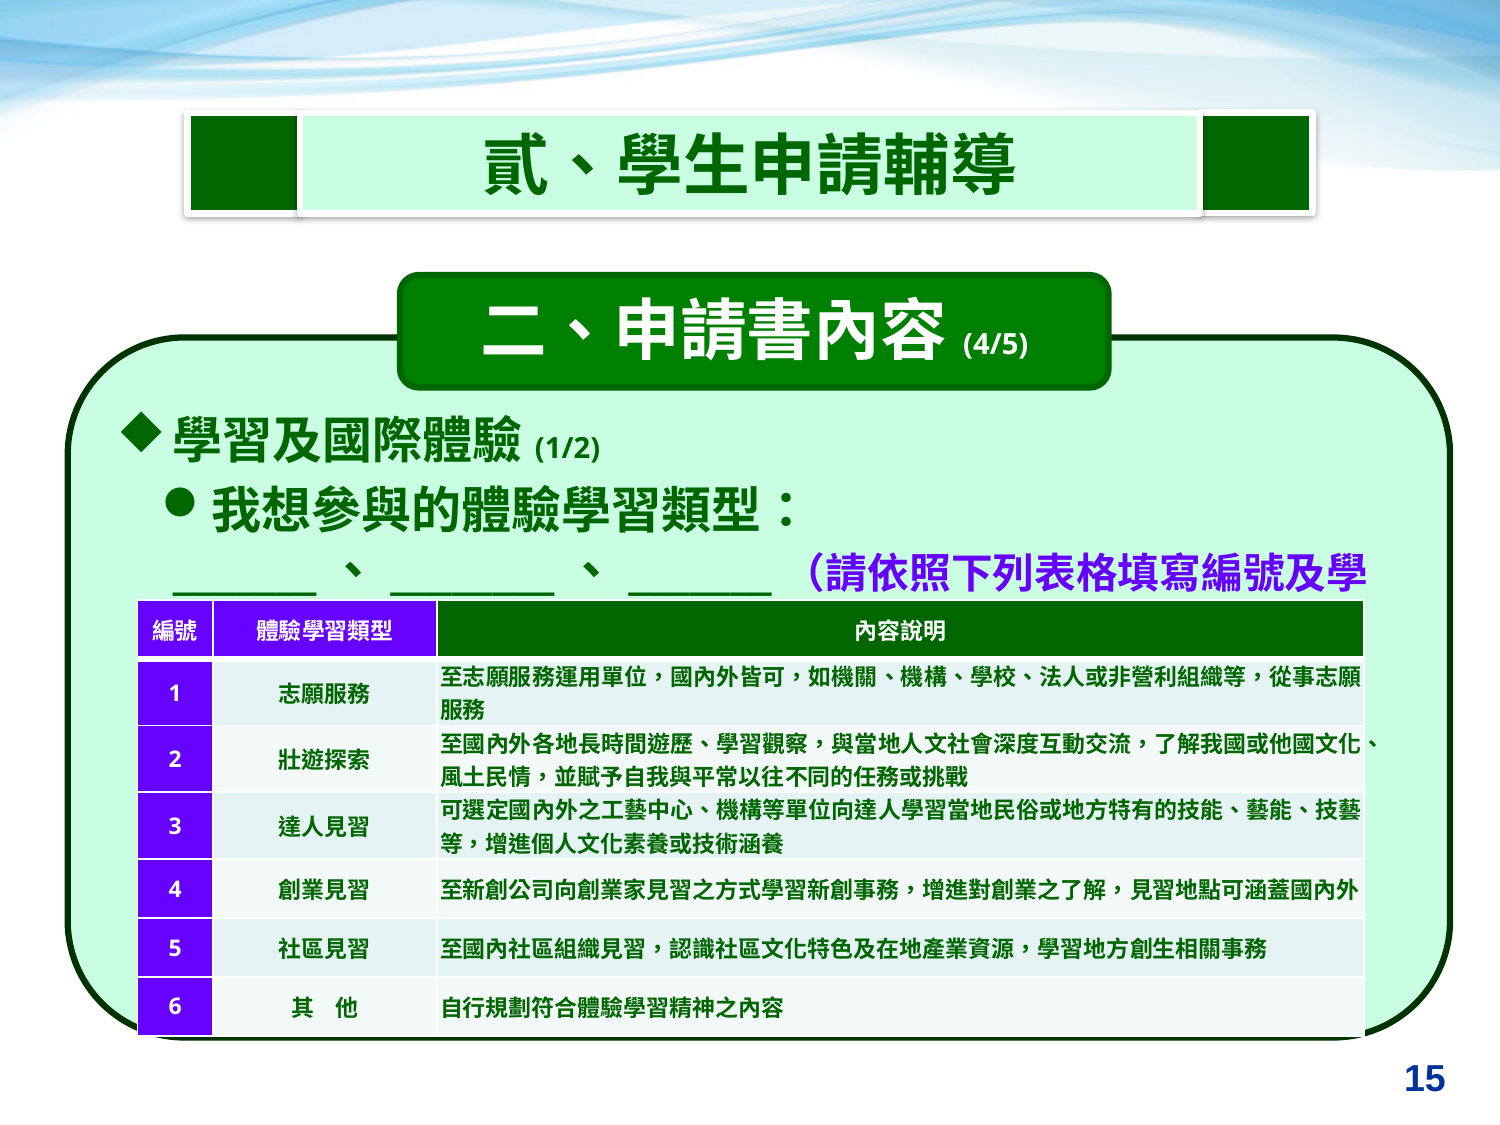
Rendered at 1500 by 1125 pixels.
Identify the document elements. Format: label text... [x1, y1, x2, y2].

text_box 學習及國際體驗(1/2) 我想參與的體驗學習類型：_______、________、_______（請依照下列表格填寫編號及學習體驗類型，至多3項） [67, 337, 1451, 1034]
table_cell 至新創公司向創業家見習之方式學習新創事務，增進對創業之了解，見習地點可涵蓋國內外 [438, 860, 1363, 917]
table_cell 6 [138, 978, 212, 1035]
table_cell 1 [138, 662, 212, 725]
table_cell 3 [138, 793, 212, 858]
table_cell 自行規劃符合體驗學習精神之內容 [438, 978, 1363, 1035]
table_cell 創業見習 [214, 860, 436, 917]
table_cell 至志願服務運用單位，國內外皆可，如機關、機構、學校、法人或非營利組織等，從事志願服務 [438, 662, 1363, 725]
text_box [184, 110, 296, 217]
table_cell 達人見習 [214, 793, 436, 858]
table_header 編號 [138, 601, 212, 656]
table_cell 至國內外各地長時間遊歷、學習觀察，與當地人文社會深度互動交流，了解我國或他國文化、風土民情，並賦予自我與平常以往不同的任務或挑戰 [438, 726, 1363, 791]
table_header 體驗學習類型 [214, 601, 436, 656]
text_box 貳、學生申請輔導 [297, 110, 1203, 217]
table_cell 志願服務 [214, 662, 436, 725]
table_cell 可選定國內外之工藝中心、機構等單位向達人學習當地民俗或地方特有的技能、藝能、技藝等，增進個人文化素養或技術涵養 [438, 793, 1363, 858]
table_cell 4 [138, 860, 212, 917]
table_cell 其 他 [214, 978, 436, 1035]
table_cell 至國內社區組織見習，認識社區文化特色及在地產業資源，學習地方創生相關事務 [438, 919, 1363, 976]
text_box 二、申請書內容(4/5) [399, 274, 1109, 388]
slide_number 15 [1162, 1063, 1500, 1125]
text_box 15 [1349, 1046, 1500, 1107]
table_header 內容說明 [438, 601, 1363, 656]
picture [0, 0, 1500, 1125]
text_box [1203, 109, 1316, 216]
table_cell 5 [138, 919, 212, 976]
table_cell 2 [138, 726, 212, 791]
table_cell 壯遊探索 [214, 726, 436, 791]
table_cell 社區見習 [214, 919, 436, 976]
